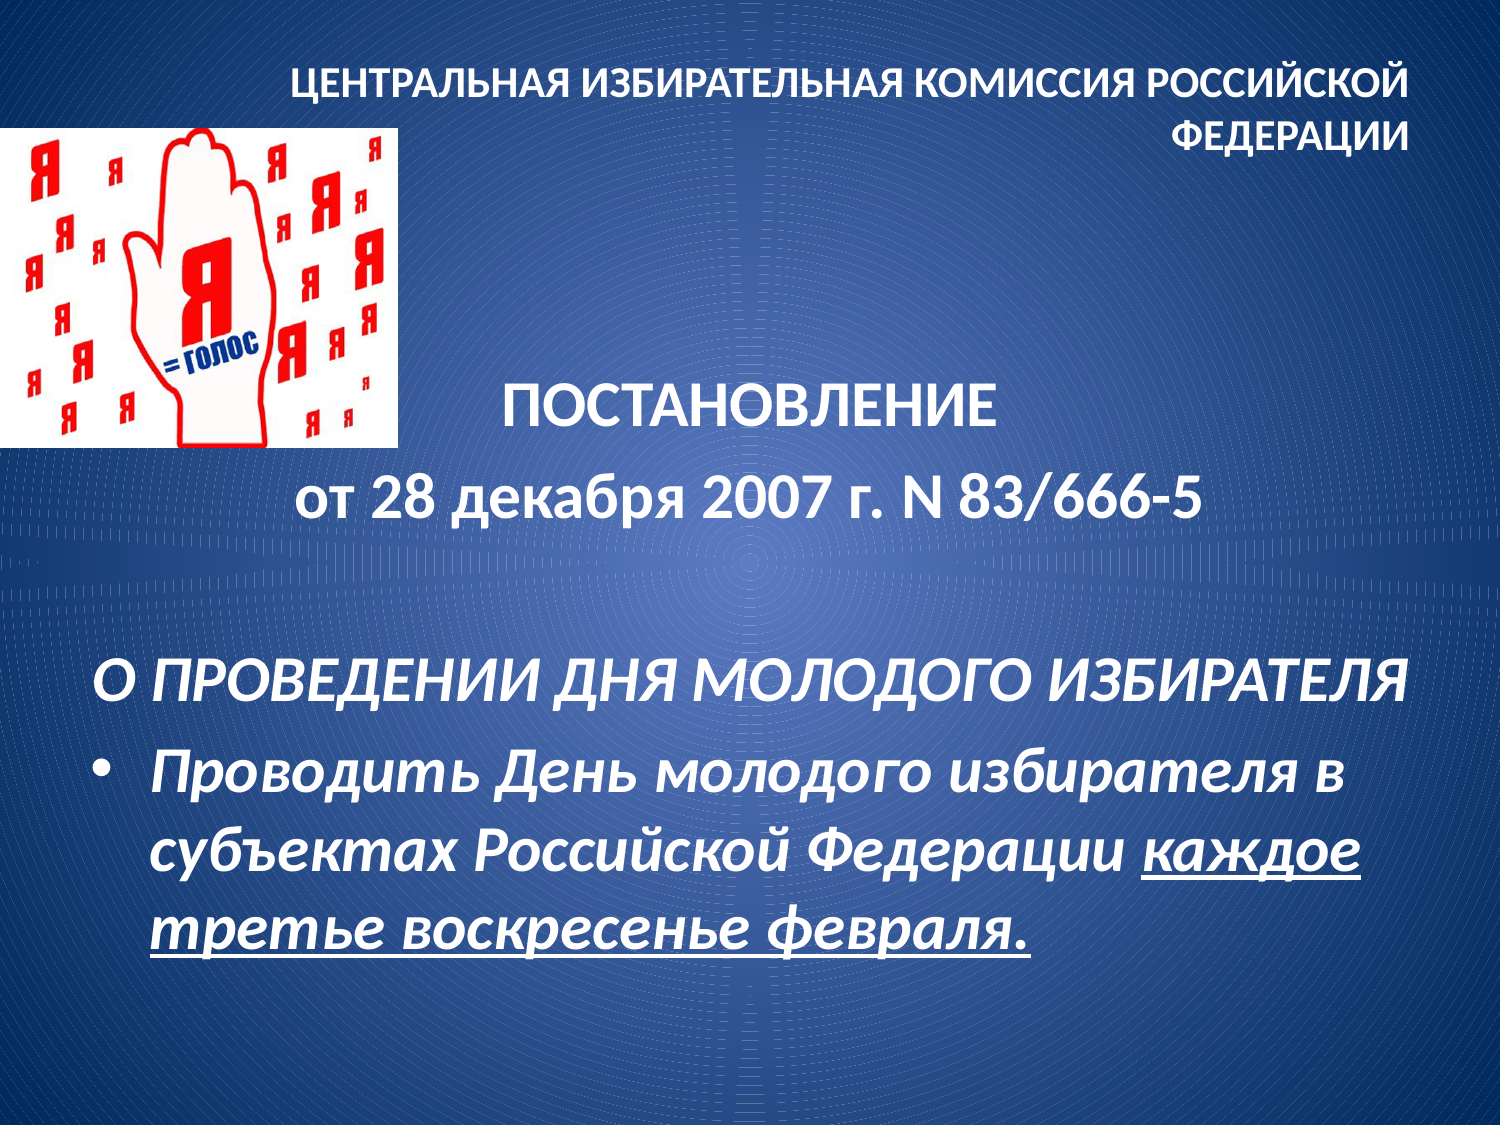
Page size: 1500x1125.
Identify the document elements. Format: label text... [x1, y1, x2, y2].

list ПОСТАНОВЛЕНИЕ от 28 декабря 2007 г. N 83/666-5 О ПРОВЕДЕНИИ ДНЯ МОЛОДОГО ИЗБИРАТЕЛЯ Проводить День молодого избирателя в субъектах Российской Федерации каждое третье воскресенье февраля. [75, 262, 1425, 1005]
title ЦЕНТРАЛЬНАЯ ИЗБИРАТЕЛЬНАЯ КОМИССИЯ РОССИЙСКОЙ ФЕДЕРАЦИИ [75, 45, 1425, 233]
picture [0, 128, 399, 448]
